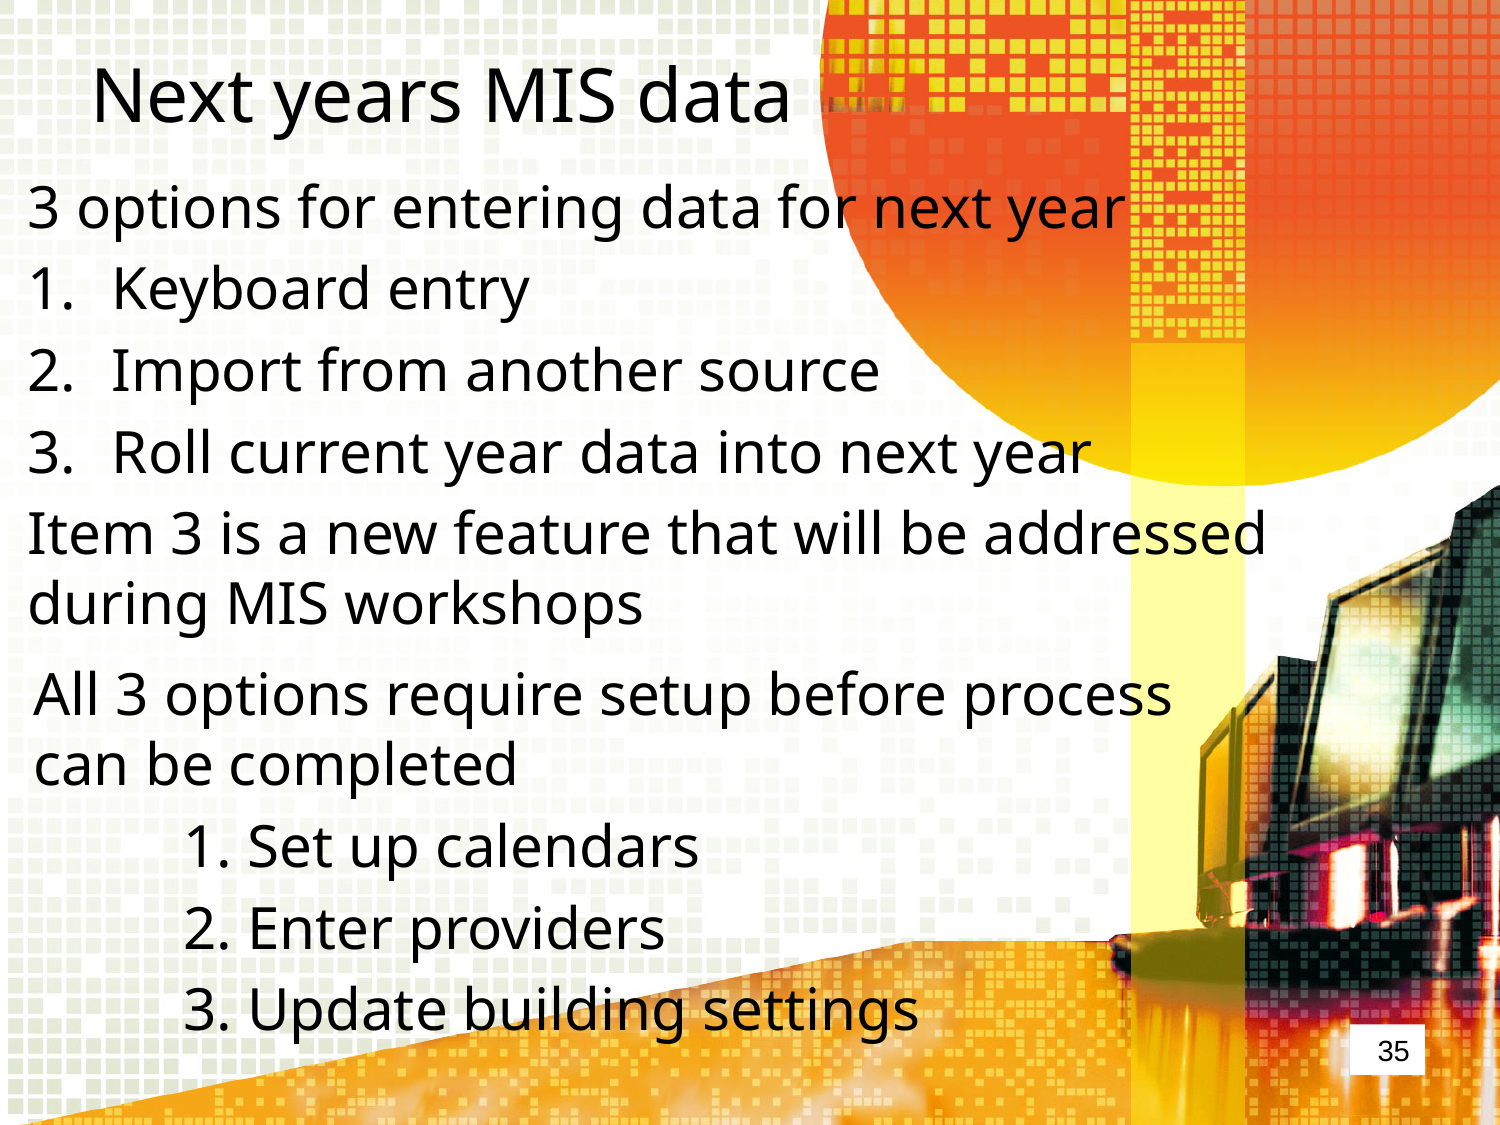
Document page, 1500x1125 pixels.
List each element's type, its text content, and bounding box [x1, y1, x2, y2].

text_box All 3 options require setup before process can be completed 1. Set up calendars 2. Enter providers 3. Update building settings [18, 650, 1294, 1075]
picture [0, 0, 1500, 1125]
slide_number 35 [1349, 1024, 1426, 1076]
title Next years MIS data [74, 49, 1113, 162]
list 3 options for entering data for next year Keyboard entry Import from another source Roll current year data into next year Item 3 is a new feature that will be addressed during MIS workshops [12, 162, 1288, 751]
